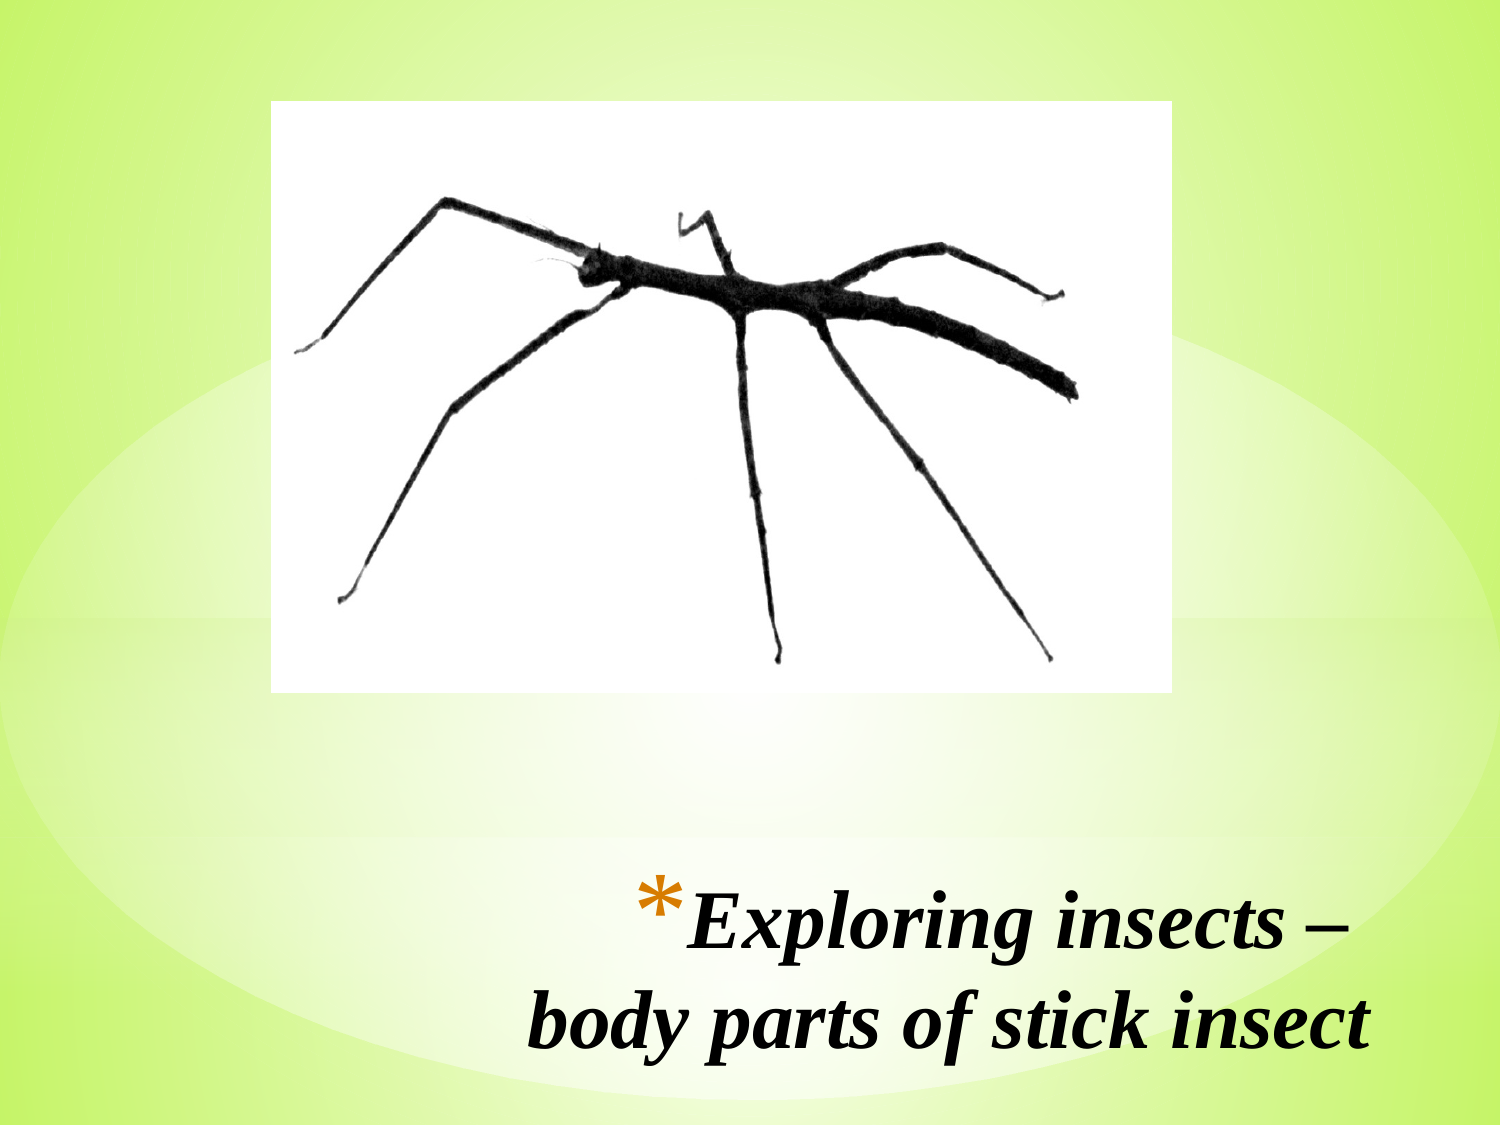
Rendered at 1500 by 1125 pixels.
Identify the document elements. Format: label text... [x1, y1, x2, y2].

title Exploring insects – body parts of stick insect [442, 857, 1387, 1046]
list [270, 101, 1173, 693]
